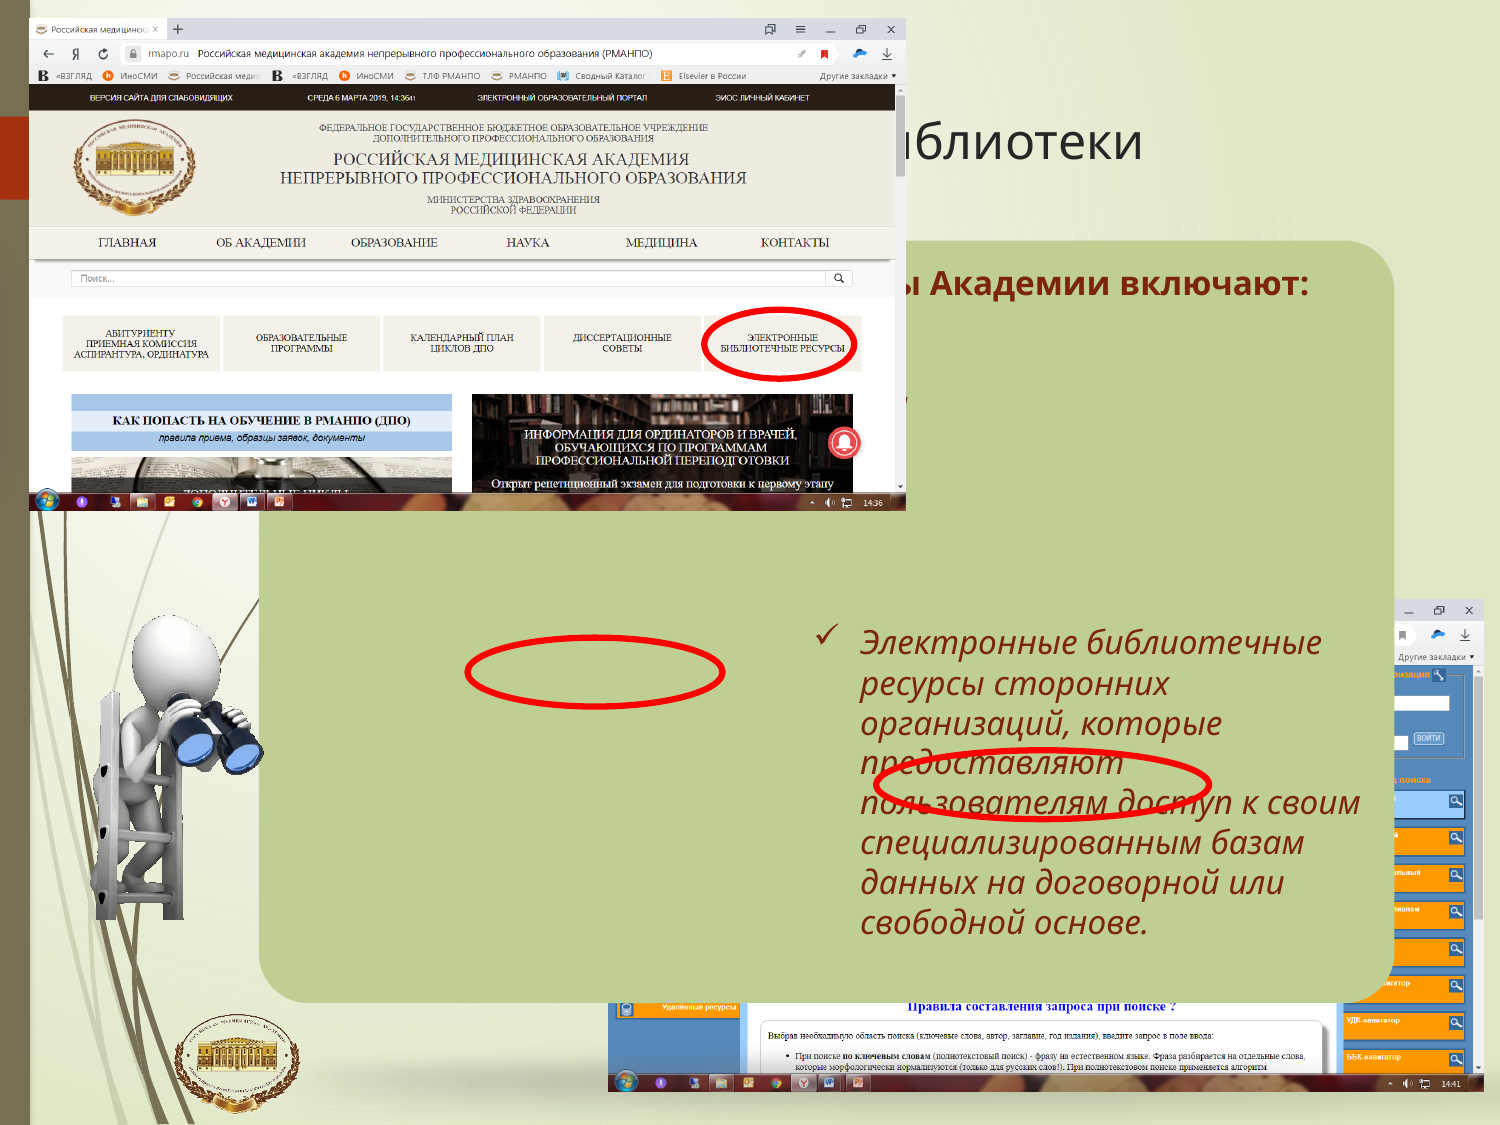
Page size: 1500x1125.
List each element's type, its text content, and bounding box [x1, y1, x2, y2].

picture [0, 581, 311, 1039]
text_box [258, 240, 1395, 1012]
picture [12, 18, 906, 511]
title Электронные ресурсы Библиотеки [910, 102, 1441, 190]
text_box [126, 1011, 1458, 1116]
picture [1395, 598, 1484, 1092]
